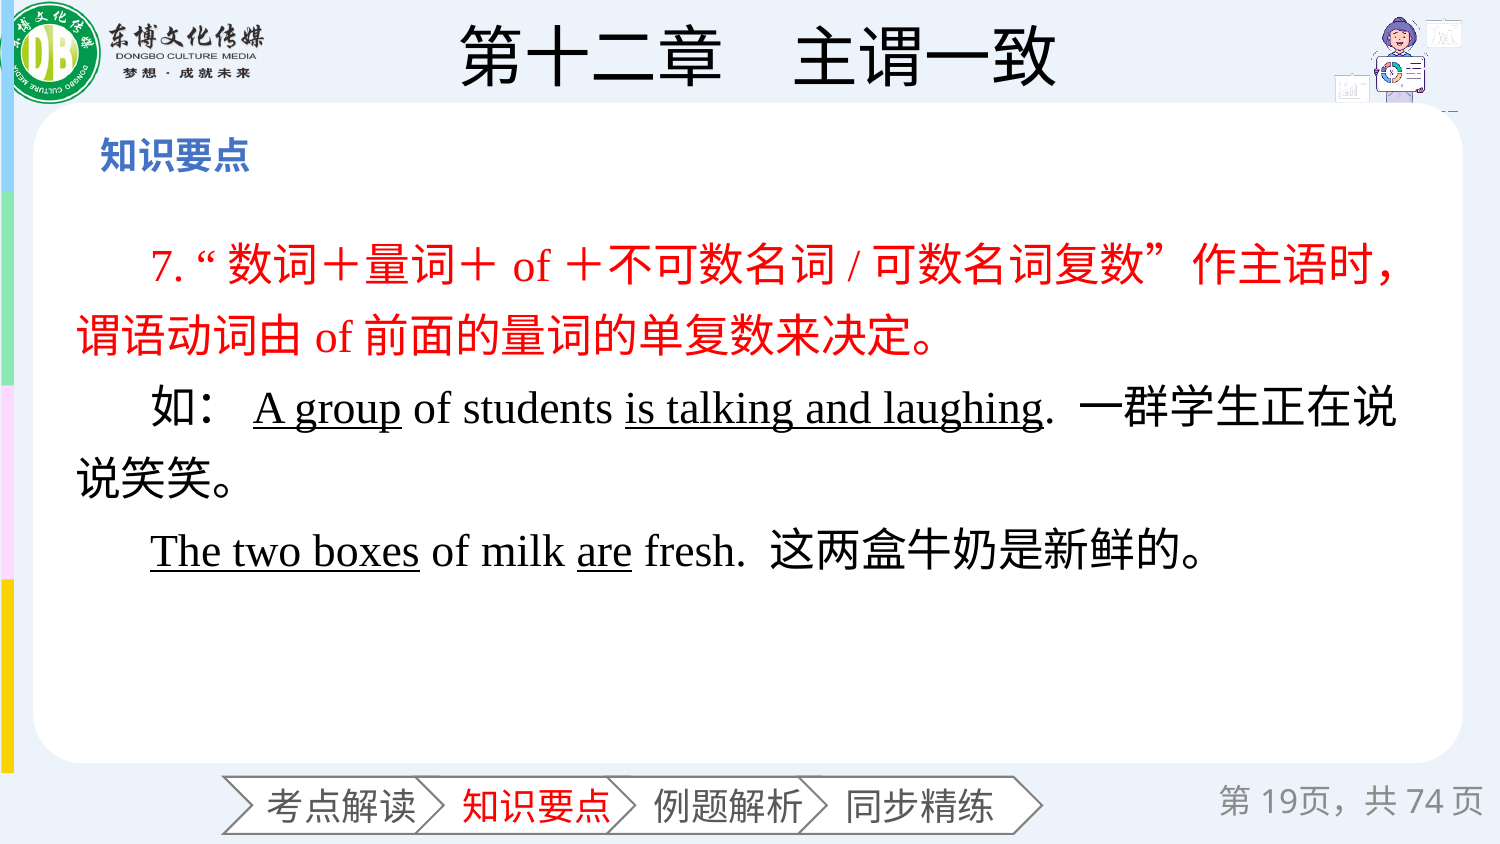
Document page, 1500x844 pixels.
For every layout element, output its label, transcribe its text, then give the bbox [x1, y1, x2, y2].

slide_number 第页，共74页 [1195, 780, 1500, 826]
text_box 7. “数词＋量词＋of＋不可数名词/可数名词复数”作主语时，谓语动词由of前面的量词的单复数来决定。 如：A group of students is talking and laughing. 一群学生正在说说笑笑。 The two boxes of milk are fresh. 这两盒牛奶是新鲜的。 [60, 211, 1419, 604]
picture [14, 1, 265, 104]
picture [1312, 0, 1487, 131]
